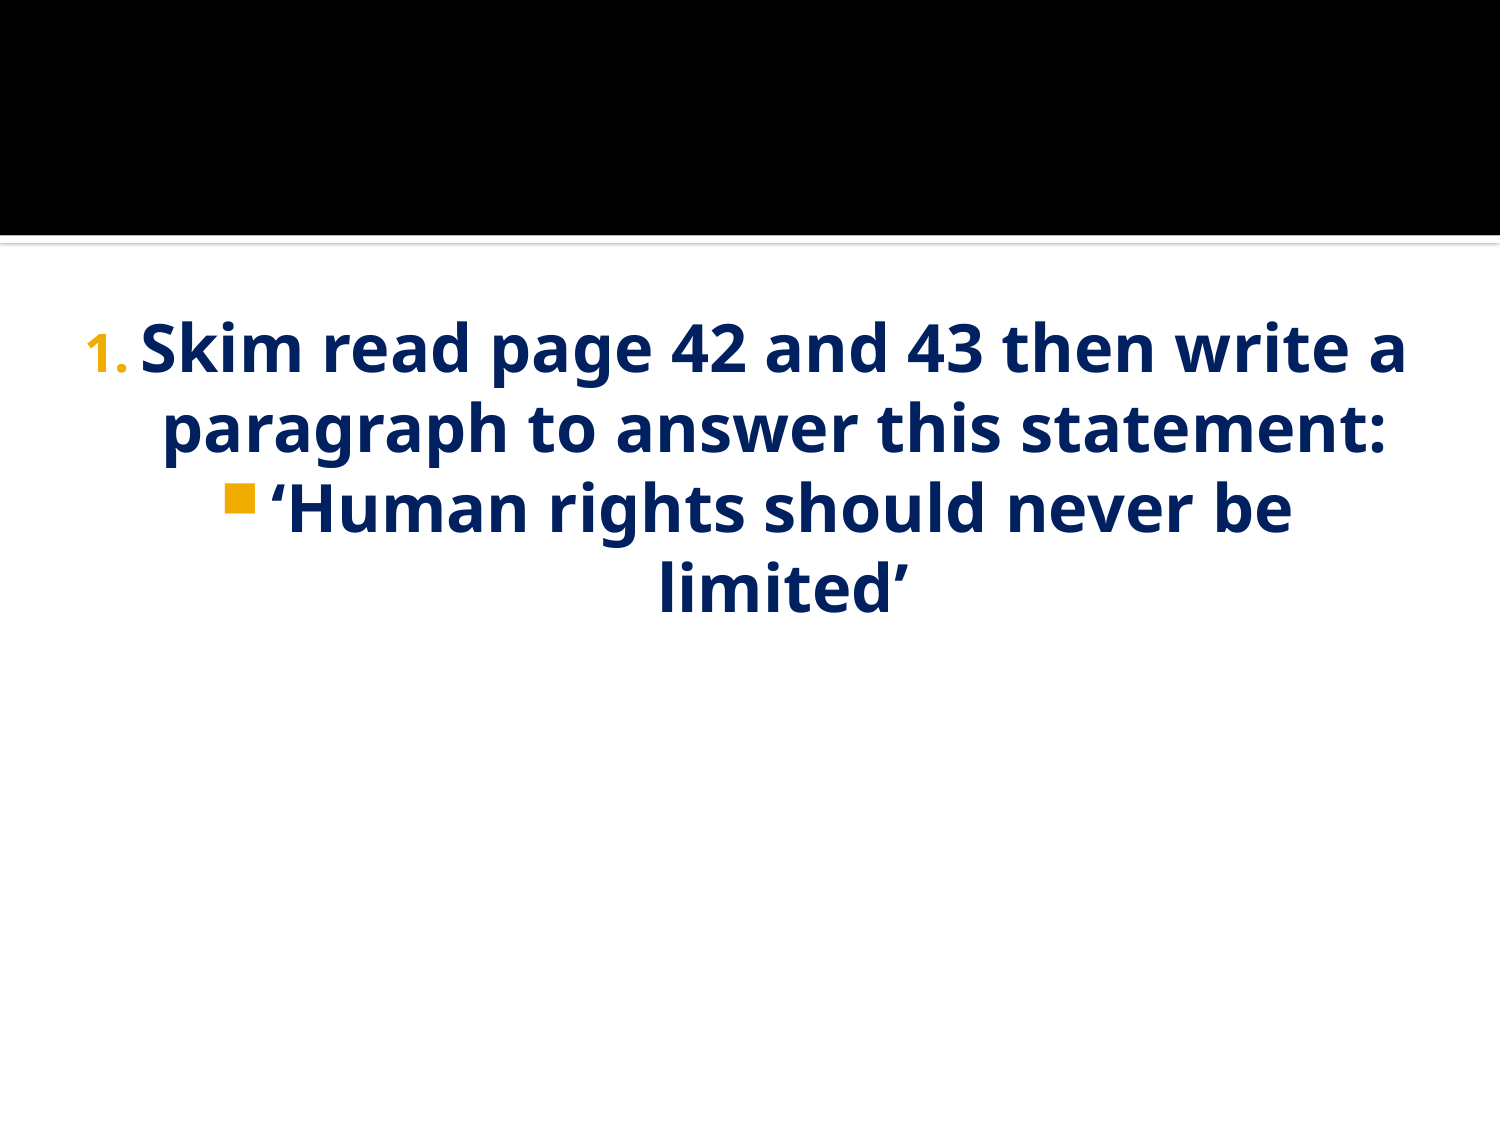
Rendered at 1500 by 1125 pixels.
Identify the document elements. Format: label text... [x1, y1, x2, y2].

list Skim read page 42 and 43 then write a paragraph to answer this statement: ‘Human rights should never be limited’ [75, 291, 1425, 1050]
